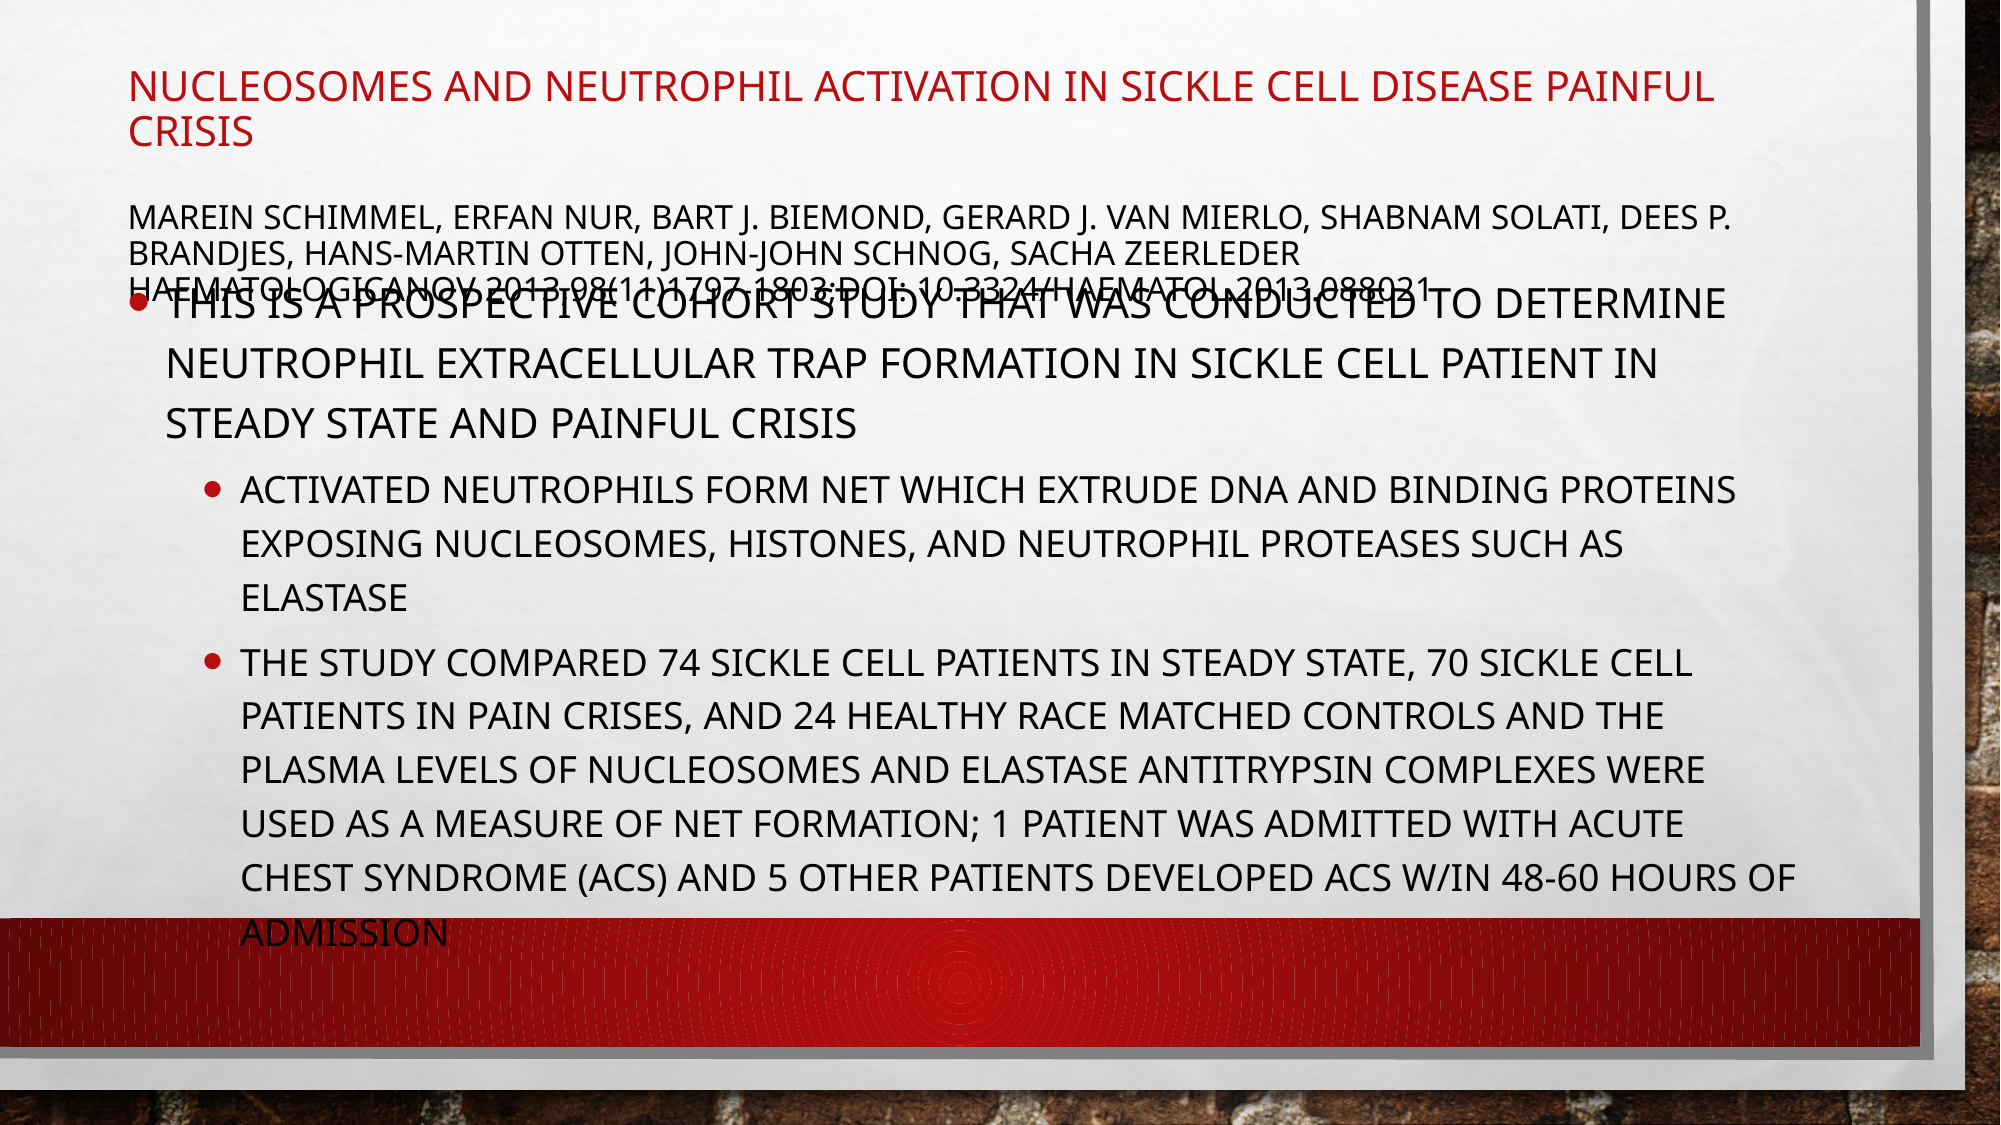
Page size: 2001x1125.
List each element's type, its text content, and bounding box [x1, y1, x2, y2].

picture [0, 0, 1919, 918]
title Nucleosomes and neutrophil activation in sickle cell disease painful crisis Marein Schimmel, Erfan Nur, Bart J. Biemond, Gerard J. van Mierlo, Shabnam Solati, Dees P. Brandjes, Hans-Martin Otten, John-John Schnog, Sacha Zeerleder HaematologicaNov 2013,98(11)1797-1803;DOI: 10.3324/haematol.2013.088021 [112, 112, 1818, 302]
list This is a prospective cohort study that was conducted to determine neutrophil extracellular trap formation in sickle cell patient in steady state and painful crisis Activated neutrophils form net which extrude dna and binding proteins exposing nucleosomes, histones, and neutrophil proteases such as elastase The study compared 74 sickle cell patients in steady state, 70 sickle cell patients in pain crises, and 24 healthy race matched controls and the plasma levels of nucleosomes and elastase antitrypsin complexes were used as a measure of net formation; 1 patient was admitted with acute chest syndrome (Acs) and 5 other patients developed acs w/in 48-60 hours of admission [112, 338, 1818, 882]
picture [0, 0, 2001, 1125]
